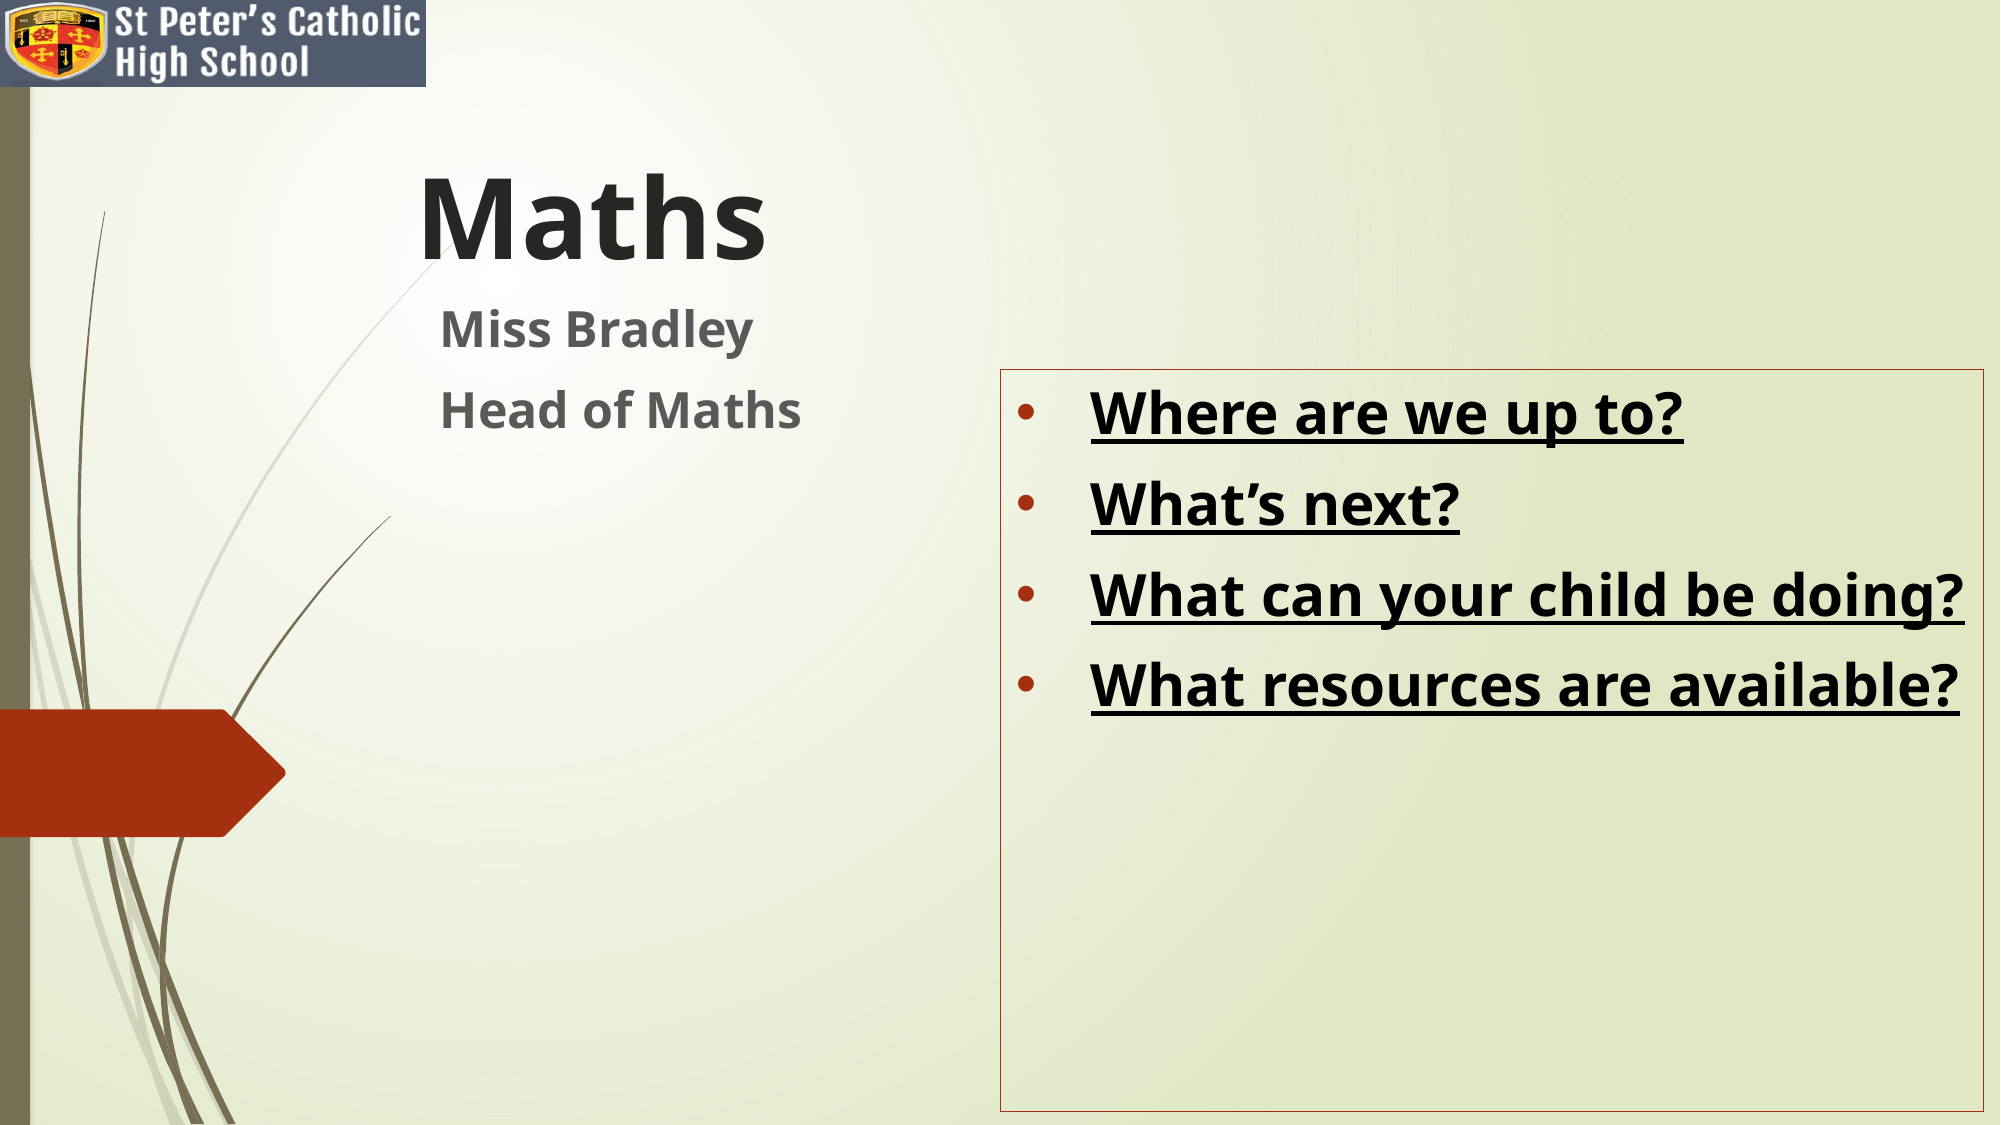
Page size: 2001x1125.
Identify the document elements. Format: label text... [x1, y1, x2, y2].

picture [0, 0, 426, 87]
text_box Where are we up to? What’s next? What can your child be doing? What resources are available? [1000, 369, 1984, 1112]
subtitle Miss Bradley Head of Maths [424, 290, 1888, 475]
title Maths [400, 120, 1864, 290]
